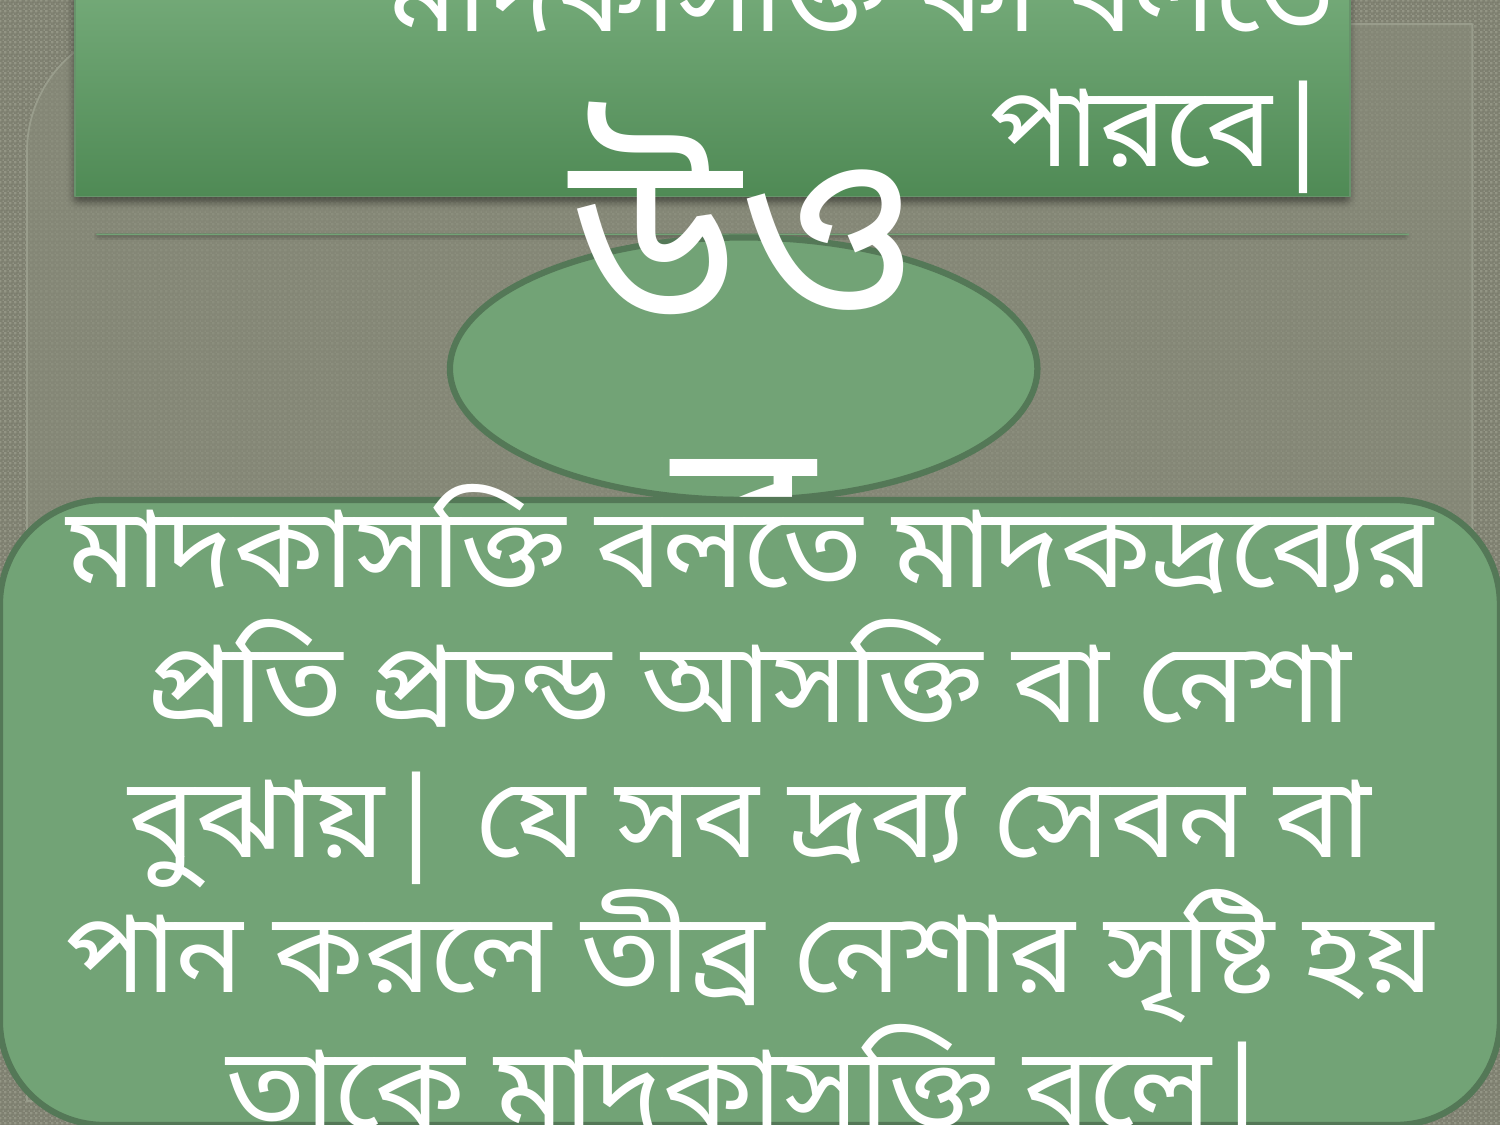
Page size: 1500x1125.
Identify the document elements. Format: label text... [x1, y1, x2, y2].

text_box মাদকাসক্তি বলতে মাদকদ্রব্যের প্রতি প্রচন্ড আসক্তি বা নেশা বুঝায়| যে সব দ্রব্য সেবন বা পান করলে তীব্র নেশার সৃষ্টি হয় তাকে মাদকাসক্তি বলে| [0, 496, 1500, 1125]
title মাদকাসক্তি কী বলতে পারবে| [74, 0, 1351, 197]
text_box উওর [446, 234, 1041, 496]
